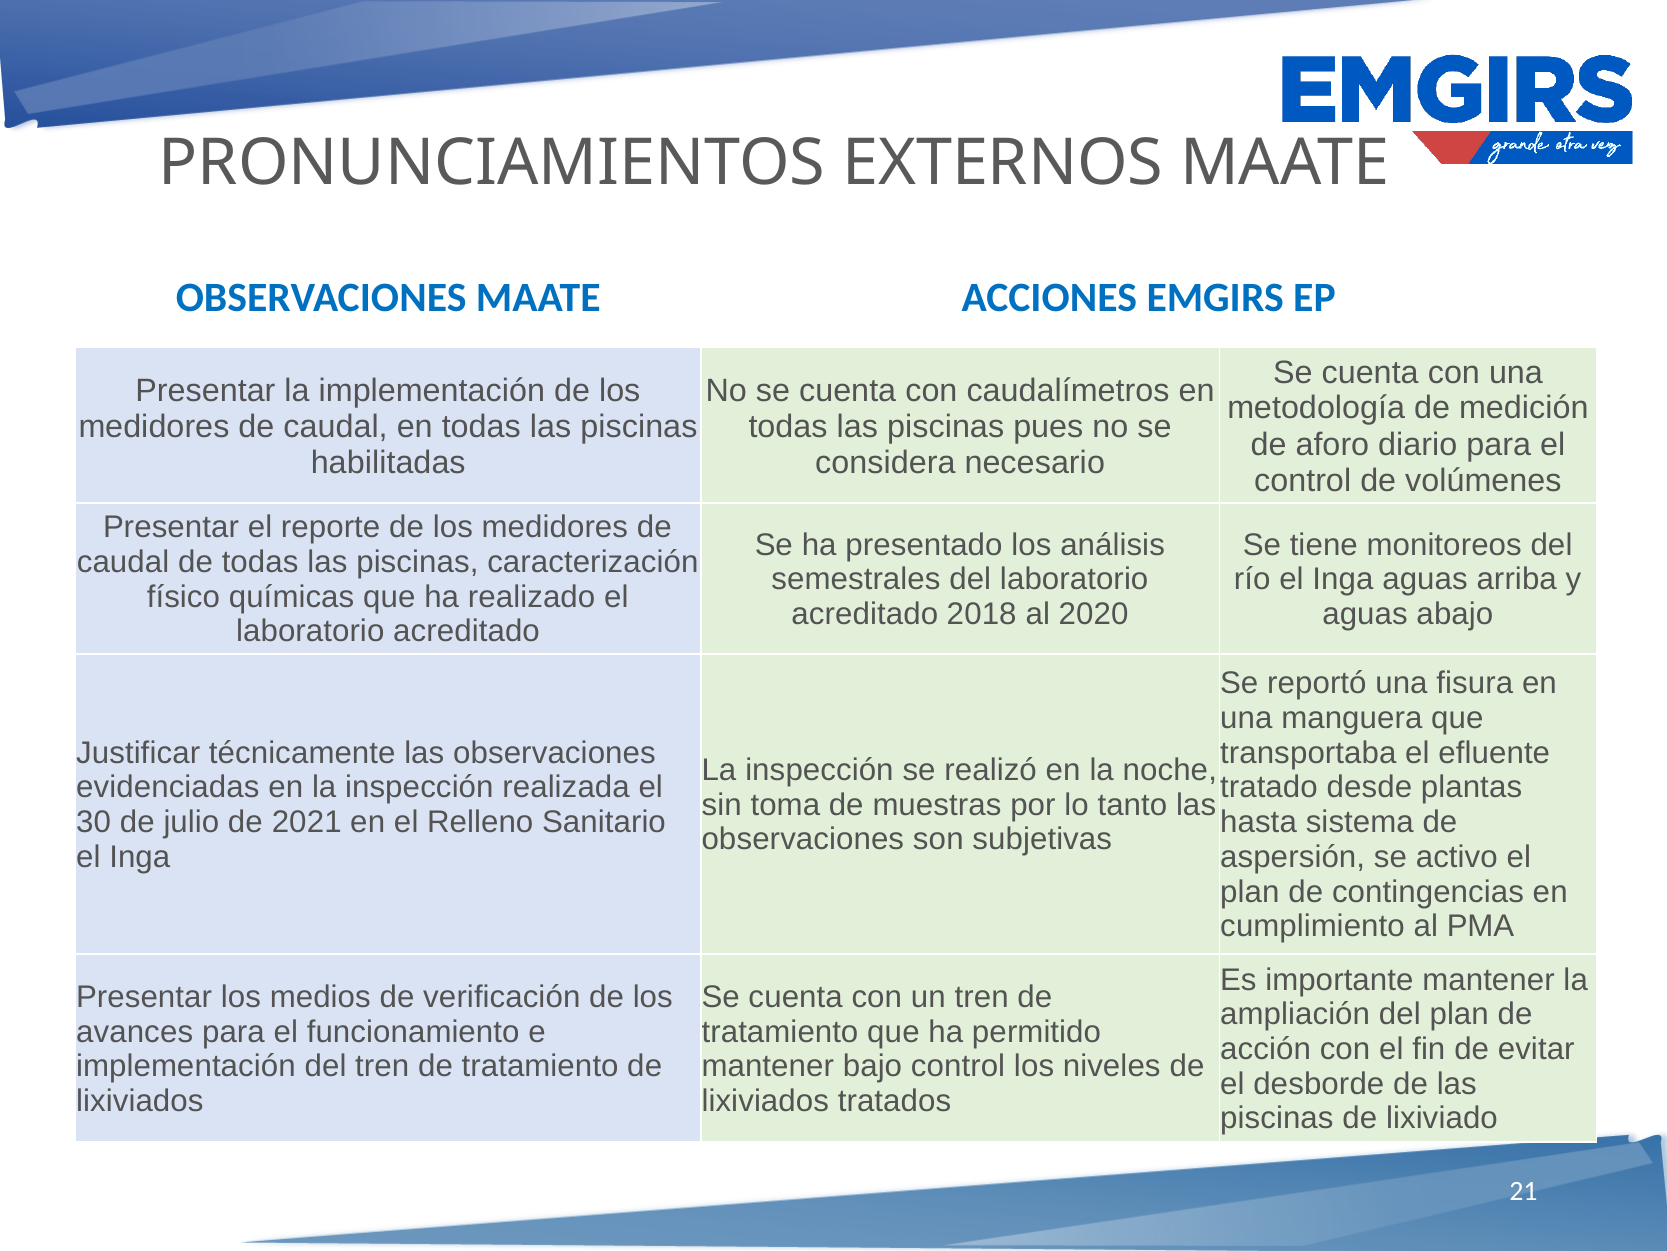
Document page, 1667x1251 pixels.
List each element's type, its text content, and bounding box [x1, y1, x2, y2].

table_cell Es importante mantener la ampliación del plan de acción con el fin de evitar el desborde de las piscinas de lixiviado [1220, 955, 1596, 1126]
table_cell Se ha presentado los análisis semestrales del laboratorio acreditado 2018 al 2020 [702, 504, 1219, 653]
table_cell Presentar la implementación de los medidores de caudal, en todas las piscinas habilitadas [76, 348, 700, 502]
table_cell La inspección se realizó en la noche, sin toma de muestras por lo tanto las observaciones son subjetivas [702, 655, 1219, 953]
table_header OBSERVACIONES MAATE [76, 254, 701, 347]
picture [0, 0, 1634, 168]
table_cell Se reportó una fisura en una manguera que transportaba el efluente tratado desde plantas hasta sistema de aspersión, se activo el plan de contingencias en cumplimiento al PMA [1220, 655, 1596, 953]
table_cell Presentar los medios de verificación de los avances para el funcionamiento e implementación del tren de tratamiento de lixiviados [76, 955, 700, 1141]
table_cell Presentar el reporte de los medidores de caudal de todas las piscinas, caracterización físico químicas que ha realizado el laboratorio acreditado [76, 504, 700, 653]
table_cell Justificar técnicamente las observaciones evidenciadas en la inspección realizada el 30 de julio de 2021 en el Relleno Sanitario el Inga [76, 655, 700, 953]
table_header ACCIONES EMGIRS EP [701, 254, 1596, 347]
table_cell Se tiene monitoreos del río el Inga aguas arriba y aguas abajo [1220, 504, 1596, 653]
table_cell No se cuenta con caudalímetros en todas las piscinas pues no se considera necesario [702, 348, 1219, 502]
table_cell Se cuenta con un tren de tratamiento que ha permitido mantener bajo control los niveles de lixiviados tratados [702, 955, 1219, 1126]
picture [236, 1126, 1667, 1251]
text_box PRONUNCIAMIENTOS EXTERNOS MAATE [127, 137, 1422, 205]
table_cell Se cuenta con una metodología de medición de aforo diario para el control de volúmenes [1220, 348, 1596, 502]
